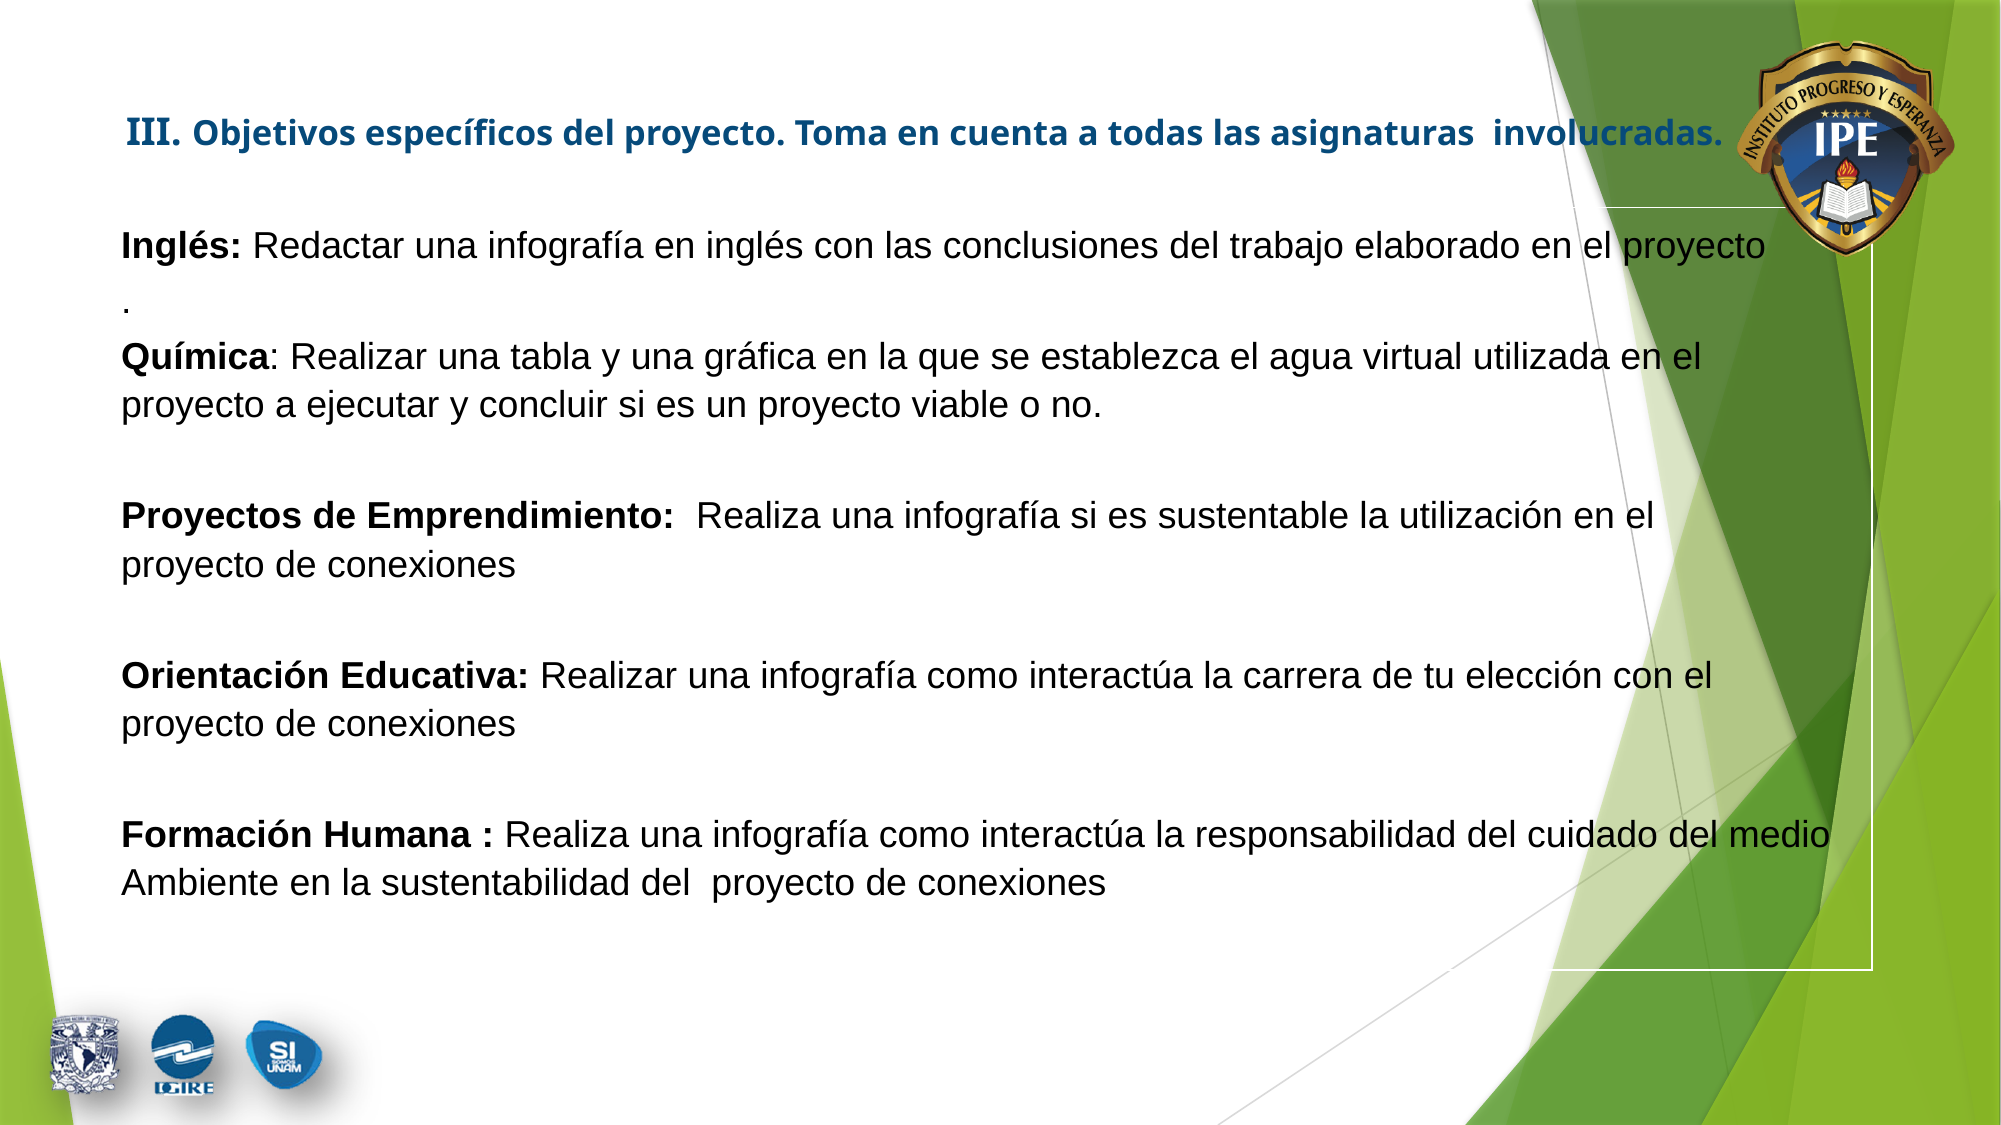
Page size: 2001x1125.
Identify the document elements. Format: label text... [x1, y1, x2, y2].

title III. Objetivos específicos del proyecto. Toma en cuenta a todas las asignaturas involucradas. [111, 99, 1731, 206]
picture [1736, 40, 1956, 258]
picture [35, 998, 333, 1105]
table_header Inglés: Redactar una infografía en inglés con las conclusiones del trabajo elaborado en el proyecto . Química: Realizar una tabla y una gráfica en la que se establezca el agua virtual utilizada en el proyecto a ejecutar y concluir si es un proyecto viable o no. Proyectos de Emprendimiento: Realiza una infografía si es sustentable la utilización en el proyecto de conexiones Orientación Educativa: Realizar una infografía como interactúa la carrera de tu elección con el proyecto de conexiones Formación Humana : Realiza una infografía como interactúa la responsabilidad del cuidado del medio Ambiente en la sustentabilidad del proyecto de conexiones [112, 208, 1871, 969]
